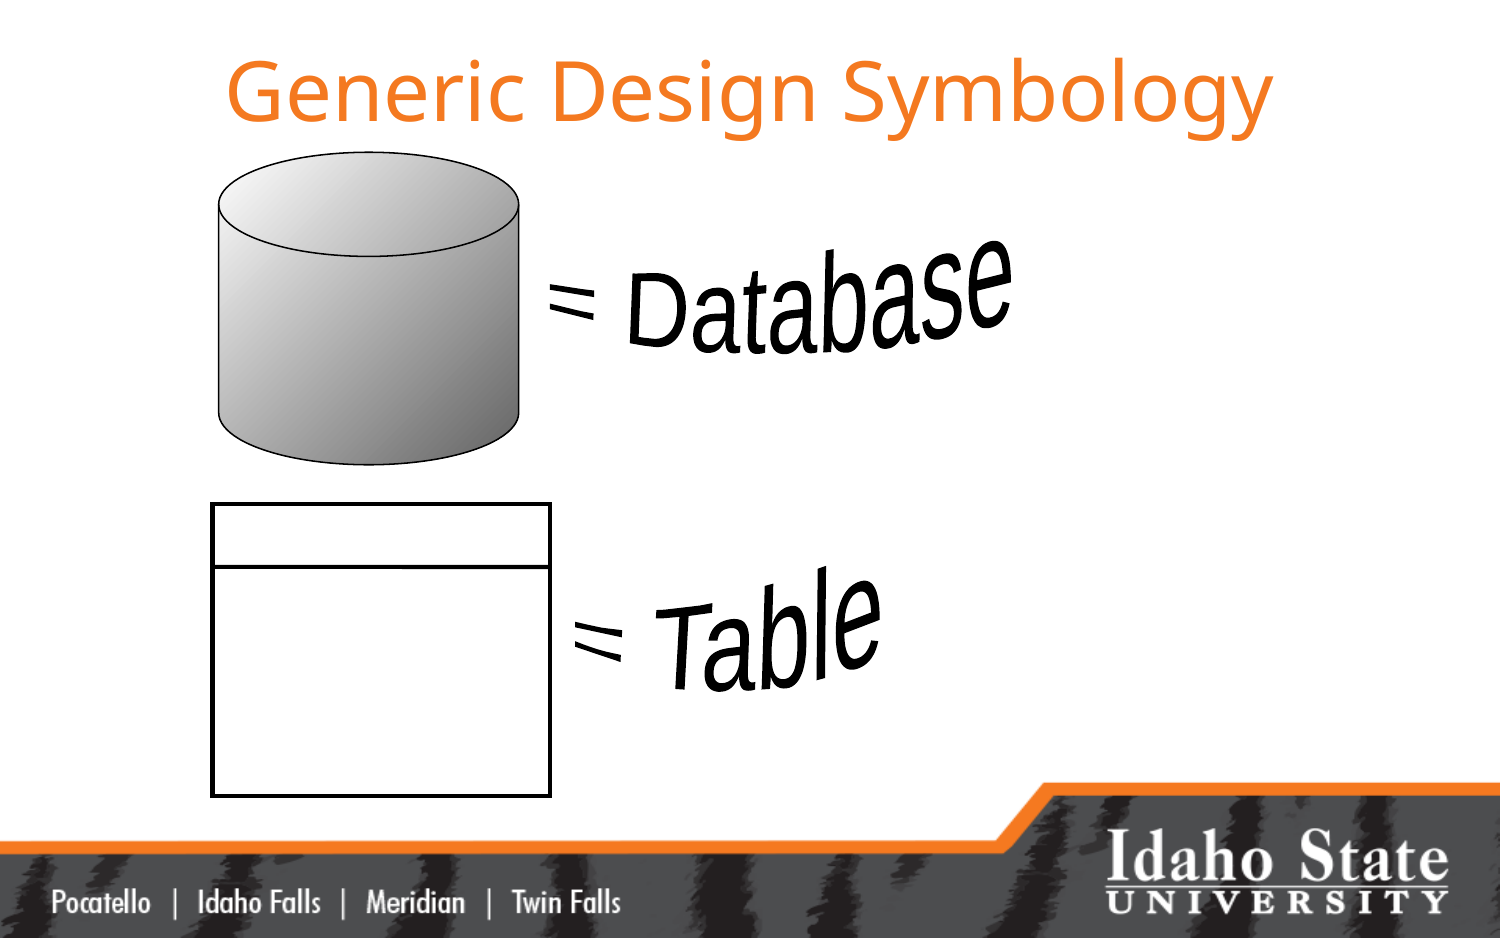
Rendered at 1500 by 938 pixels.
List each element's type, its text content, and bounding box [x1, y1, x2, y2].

text_box [218, 152, 519, 465]
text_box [212, 504, 551, 797]
title Generic Design Symbology [112, 10, 1388, 167]
picture [0, 0, 1500, 938]
